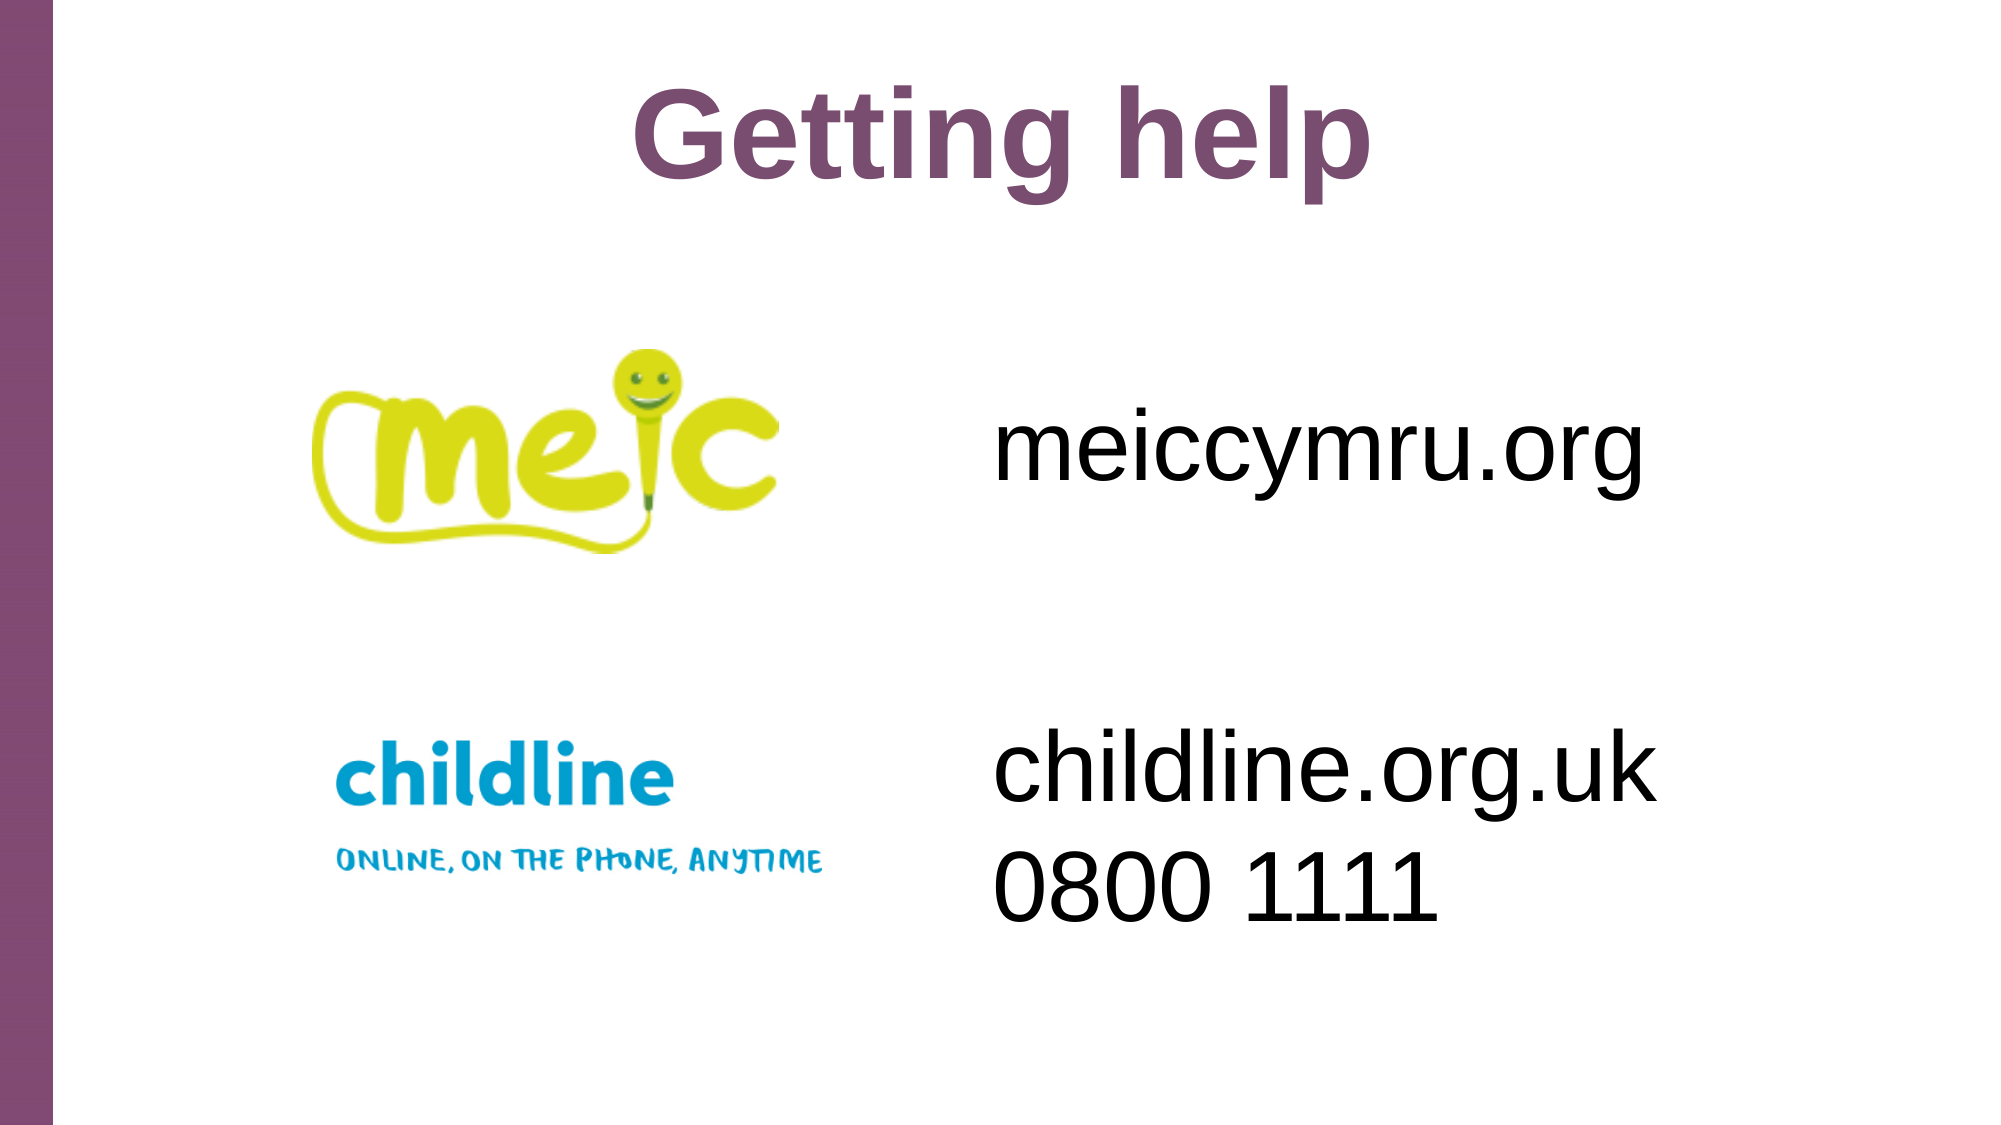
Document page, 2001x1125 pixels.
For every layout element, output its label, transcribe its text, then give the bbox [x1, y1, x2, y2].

picture [336, 647, 822, 970]
picture [312, 349, 779, 554]
text_box meiccymru.org [977, 373, 1687, 509]
picture [0, 0, 53, 1125]
title Getting help [137, 59, 1869, 214]
text_box childline.org.uk 0800 1111 [977, 693, 1687, 949]
